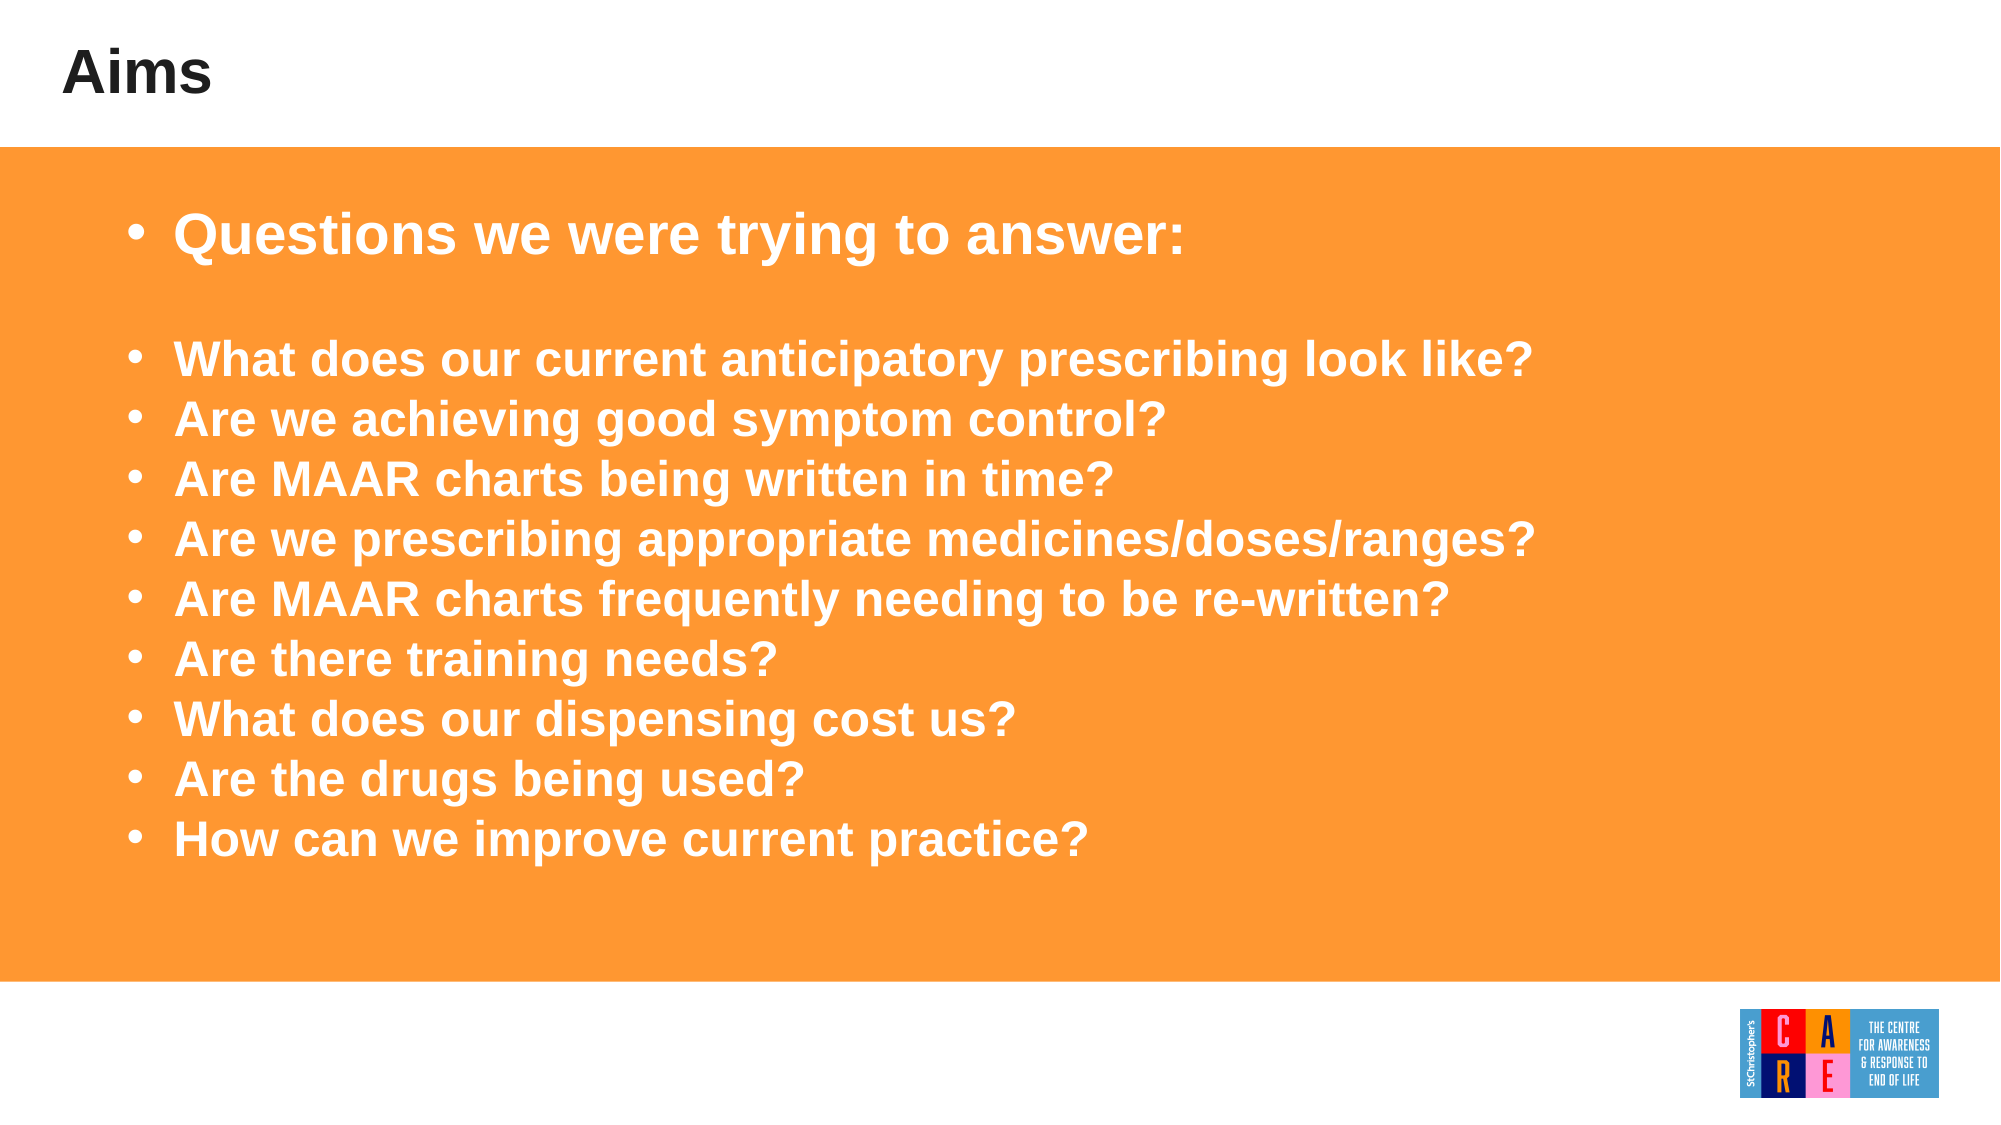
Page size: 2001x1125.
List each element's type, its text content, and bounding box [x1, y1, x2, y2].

picture [1740, 1009, 1939, 1098]
list Aims [60, 0, 1940, 148]
text_box Questions we were trying to answer: What does our current anticipatory prescribing look like? Are we achieving good symptom control? Are MAAR charts being written in time? Are we prescribing appropriate medicines/doses/ranges? Are MAAR charts frequently needing to be re-written? Are there training needs? What does our dispensing cost us? Are the drugs being used? How can we improve current practice? [126, 196, 1902, 947]
